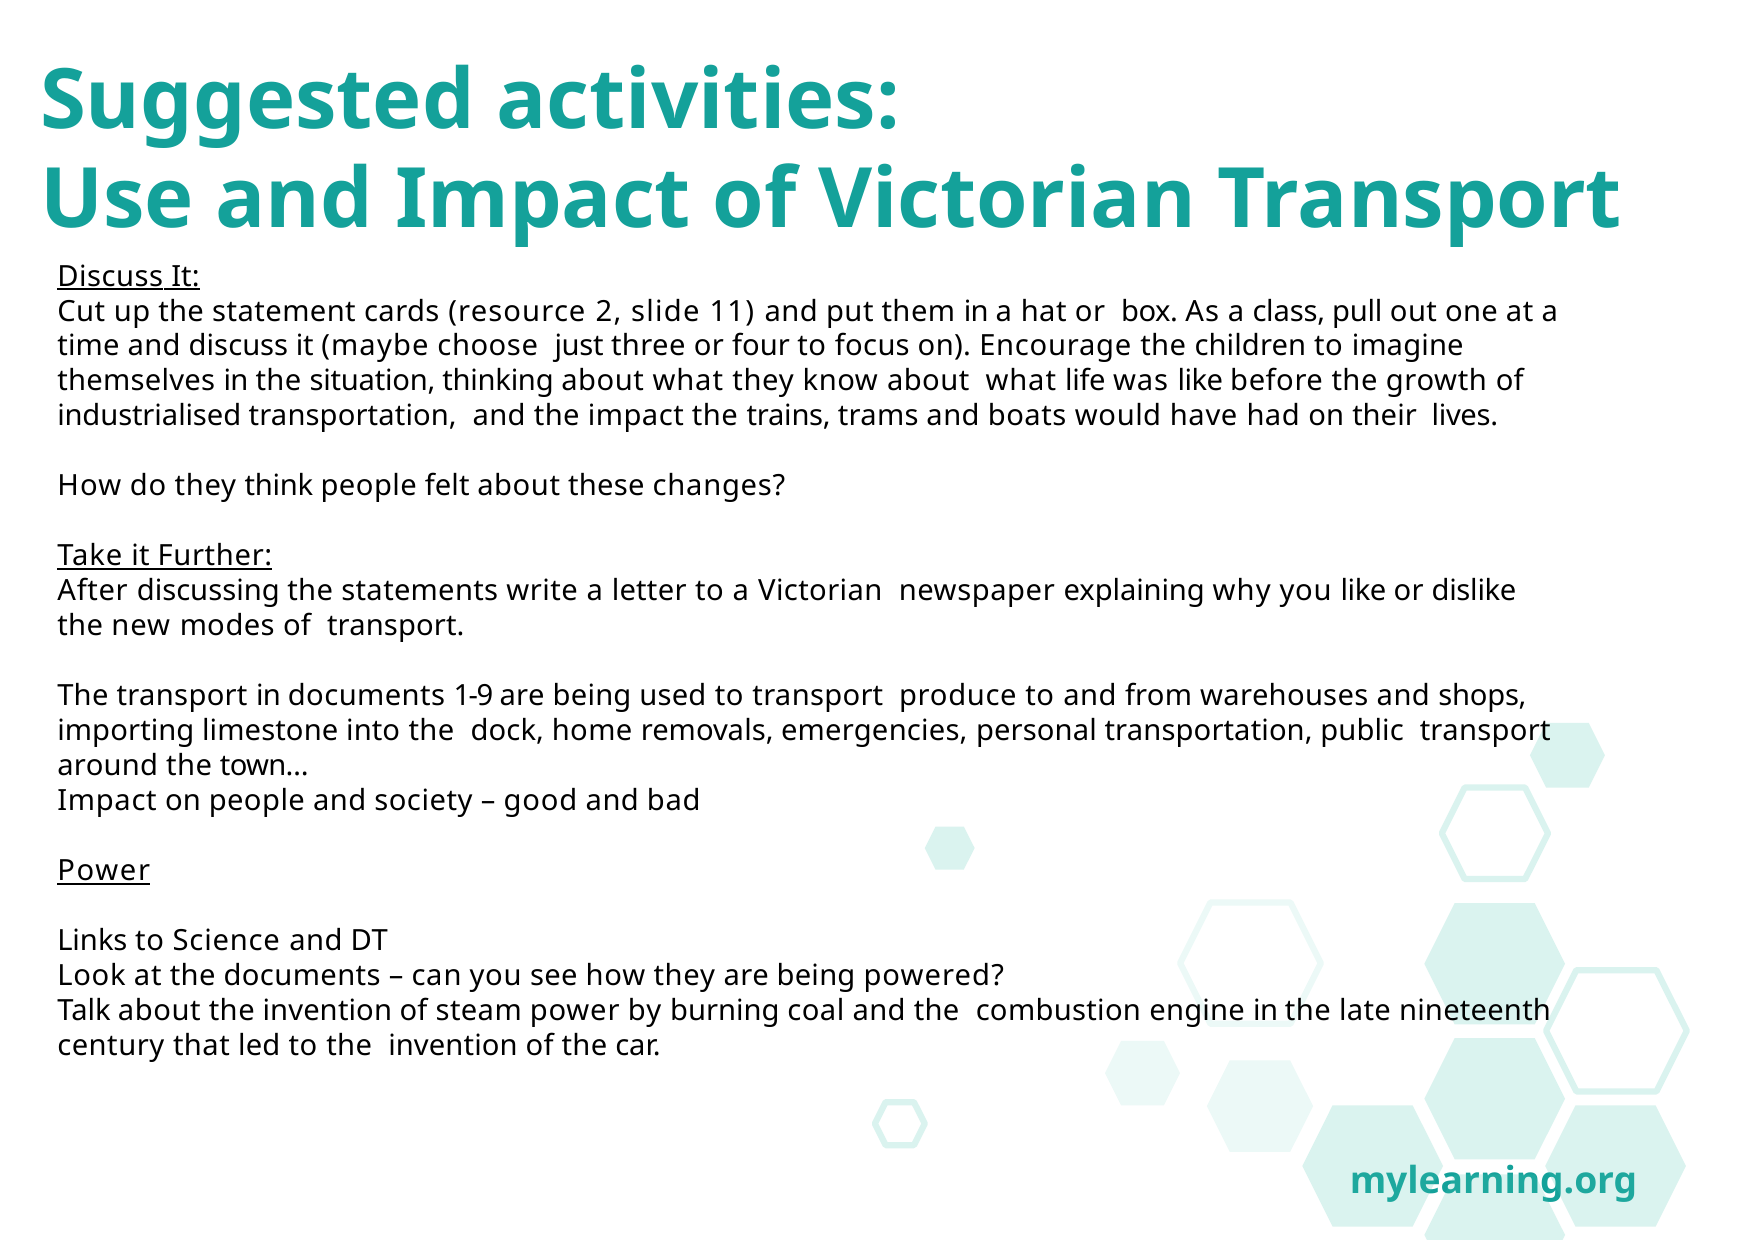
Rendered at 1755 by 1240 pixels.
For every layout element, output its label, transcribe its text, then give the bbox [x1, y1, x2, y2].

text_box Suggested activities: Use and Impact of Victorian Transport [40, 44, 1728, 245]
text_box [874, 722, 1687, 1240]
text_box Discuss It: Cut up the statement cards (resource 2, slide 11) and put them in a hat or box. As a class, pull out one at a time and discuss it (maybe choose just three or four to focus on). Encourage the children to imagine themselves in the situation, thinking about what they know about what life was like before the growth of industrialised transportation, and the impact the trains, trams and boats would have had on their lives. How do they think people felt about these changes? Take it Further: After discussing the statements write a letter to a Victorian newspaper explaining why you like or dislike the new modes of transport. The transport in documents 1-9 are being used to transport produce to and from warehouses and shops, importing limestone into the dock, home removals, emergencies, personal transportation, public transport around the town… Impact on people and society – good and bad Power Links to Science and DT Look at the documents – can you see how they are being powered? Talk about the invention of steam power by burning coal and the combustion engine in the late nineteenth century that led to the invention of the car. [40, 249, 1642, 1240]
